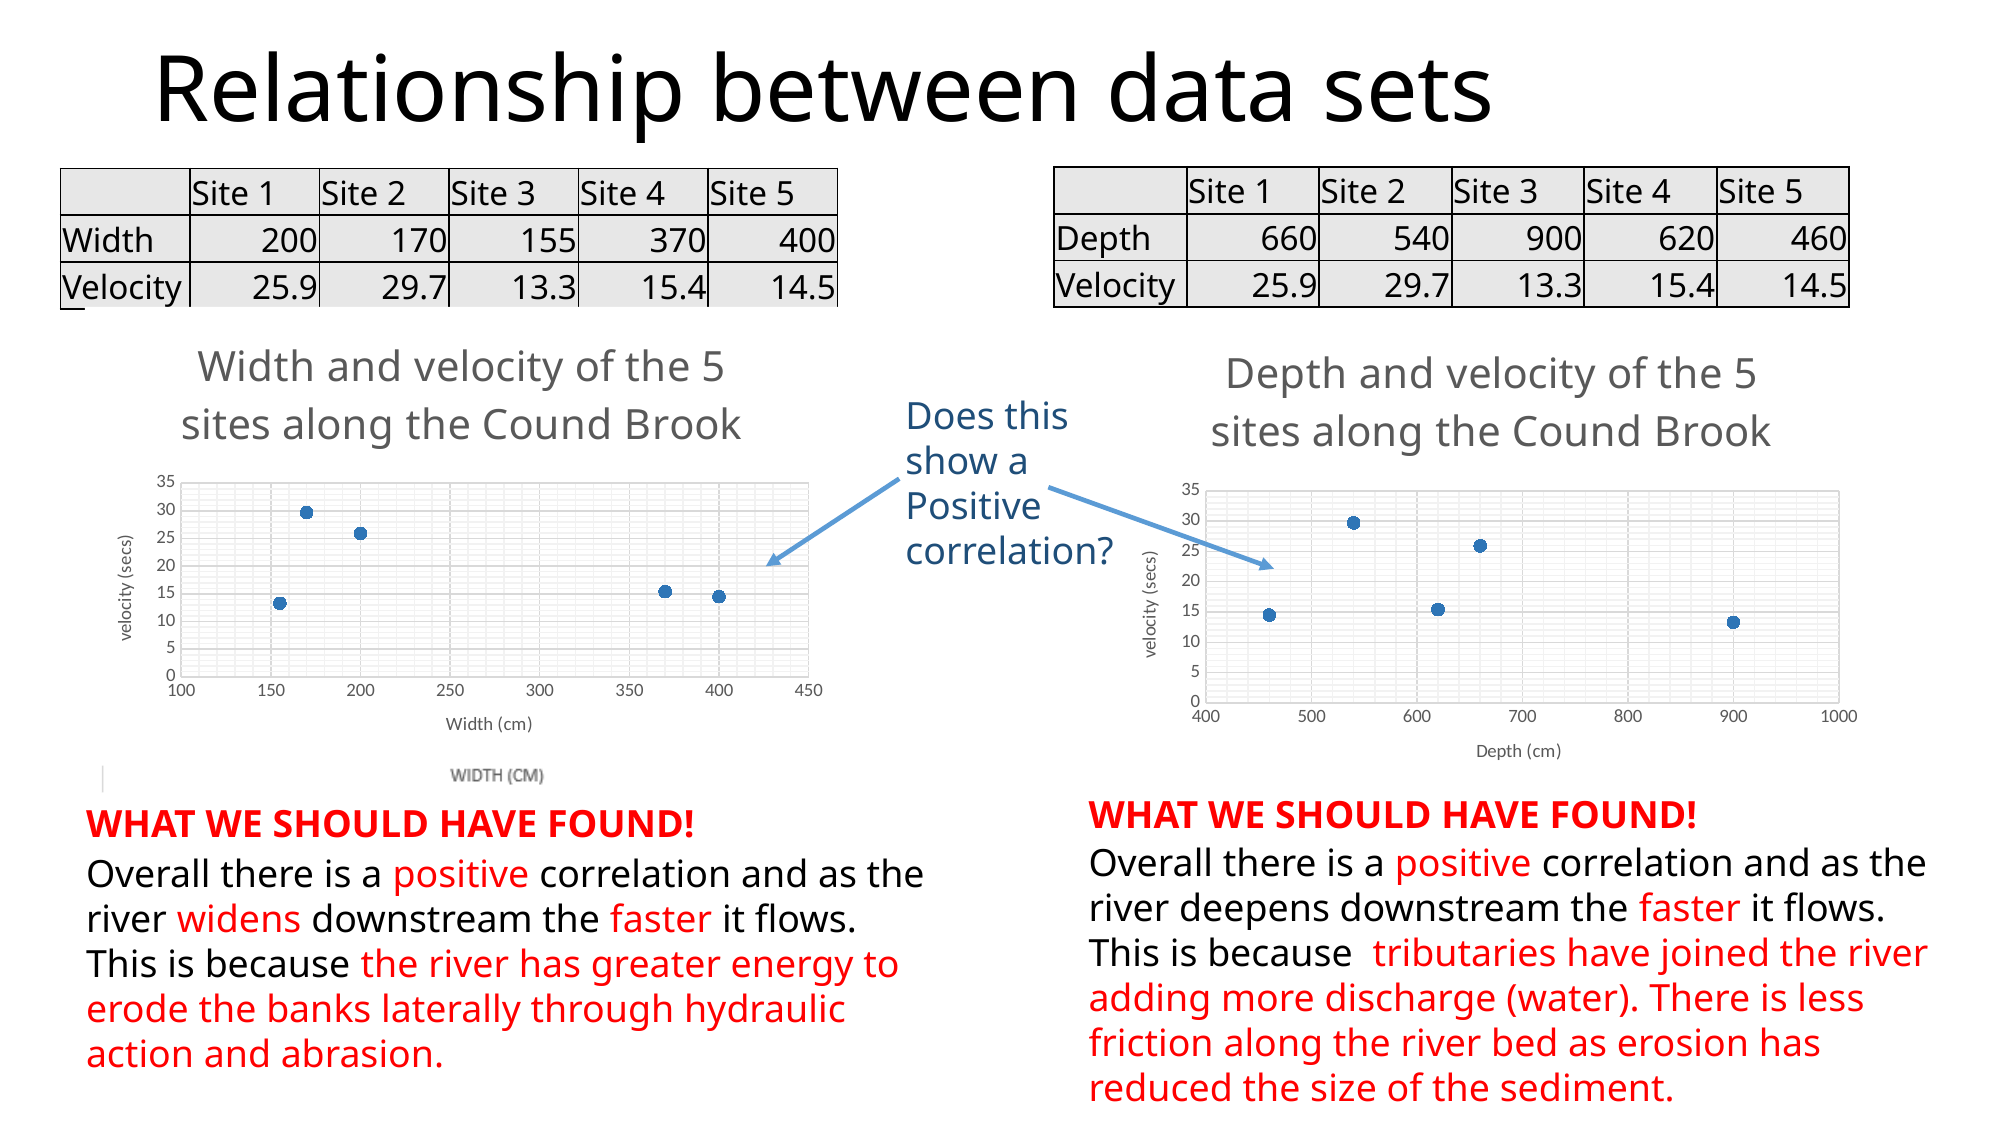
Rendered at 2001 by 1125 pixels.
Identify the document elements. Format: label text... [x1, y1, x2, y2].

table_cell 660 [1188, 215, 1318, 260]
table_header Site 3 [1453, 168, 1583, 213]
table_cell 29.7 [320, 263, 448, 306]
table_header Site 4 [579, 169, 707, 214]
title Relationship between data sets [137, 0, 1863, 201]
text_box Does this show a Positive correlation? [890, 384, 1109, 579]
table_header Site 4 [1585, 168, 1716, 213]
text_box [765, 478, 900, 567]
text_box WHAT WE SHOULD HAVE FOUND! Overall there is a positive correlation and as the river widens downstream the faster it flows. This is because the river has greater energy to erode the banks laterally through hydraulic action and abrasion. [71, 792, 948, 1083]
table_cell 370 [579, 216, 707, 261]
table_header Site 1 [191, 169, 319, 214]
table_cell 200 [191, 216, 319, 261]
table_cell Depth [1055, 215, 1186, 260]
table_cell 13.3 [450, 263, 578, 306]
table_header Site 5 [1718, 168, 1848, 213]
table_cell 15.4 [1585, 261, 1716, 306]
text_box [1048, 487, 1275, 569]
table_cell 13.3 [1453, 261, 1583, 306]
text_box WHAT WE SHOULD HAVE FOUND! Overall there is a positive correlation and as the river deepens downstream the faster it flows. This is because tributaries have joined the river adding more discharge (water). There is less friction along the river bed as erosion has reduced the size of the sediment. [1073, 783, 1951, 1117]
picture [101, 766, 825, 806]
table_cell 25.9 [191, 263, 319, 306]
table_cell 29.7 [1320, 261, 1451, 306]
table_cell Velocity [61, 263, 189, 308]
chart [84, 306, 838, 766]
table_header Site 3 [450, 169, 578, 214]
table_cell 155 [450, 216, 578, 261]
table_cell 540 [1320, 215, 1451, 260]
table_header Site 2 [1320, 168, 1451, 213]
table_cell 14.5 [709, 263, 837, 306]
table_cell 15.4 [579, 263, 707, 306]
table_header Site 2 [320, 169, 448, 214]
table_cell 900 [1453, 215, 1583, 260]
table_header [1055, 168, 1186, 213]
table_header Site 5 [709, 169, 837, 214]
table_cell 14.5 [1718, 261, 1848, 306]
table_header [61, 169, 189, 214]
table_cell 400 [709, 216, 837, 261]
table_header Site 1 [1188, 168, 1318, 213]
chart [1109, 313, 1873, 793]
table_cell 620 [1585, 215, 1716, 260]
table_cell 460 [1718, 215, 1848, 260]
table_cell 25.9 [1188, 261, 1318, 306]
table_cell Width [61, 216, 189, 261]
table_cell 170 [320, 216, 448, 261]
table_cell Velocity [1055, 261, 1186, 306]
